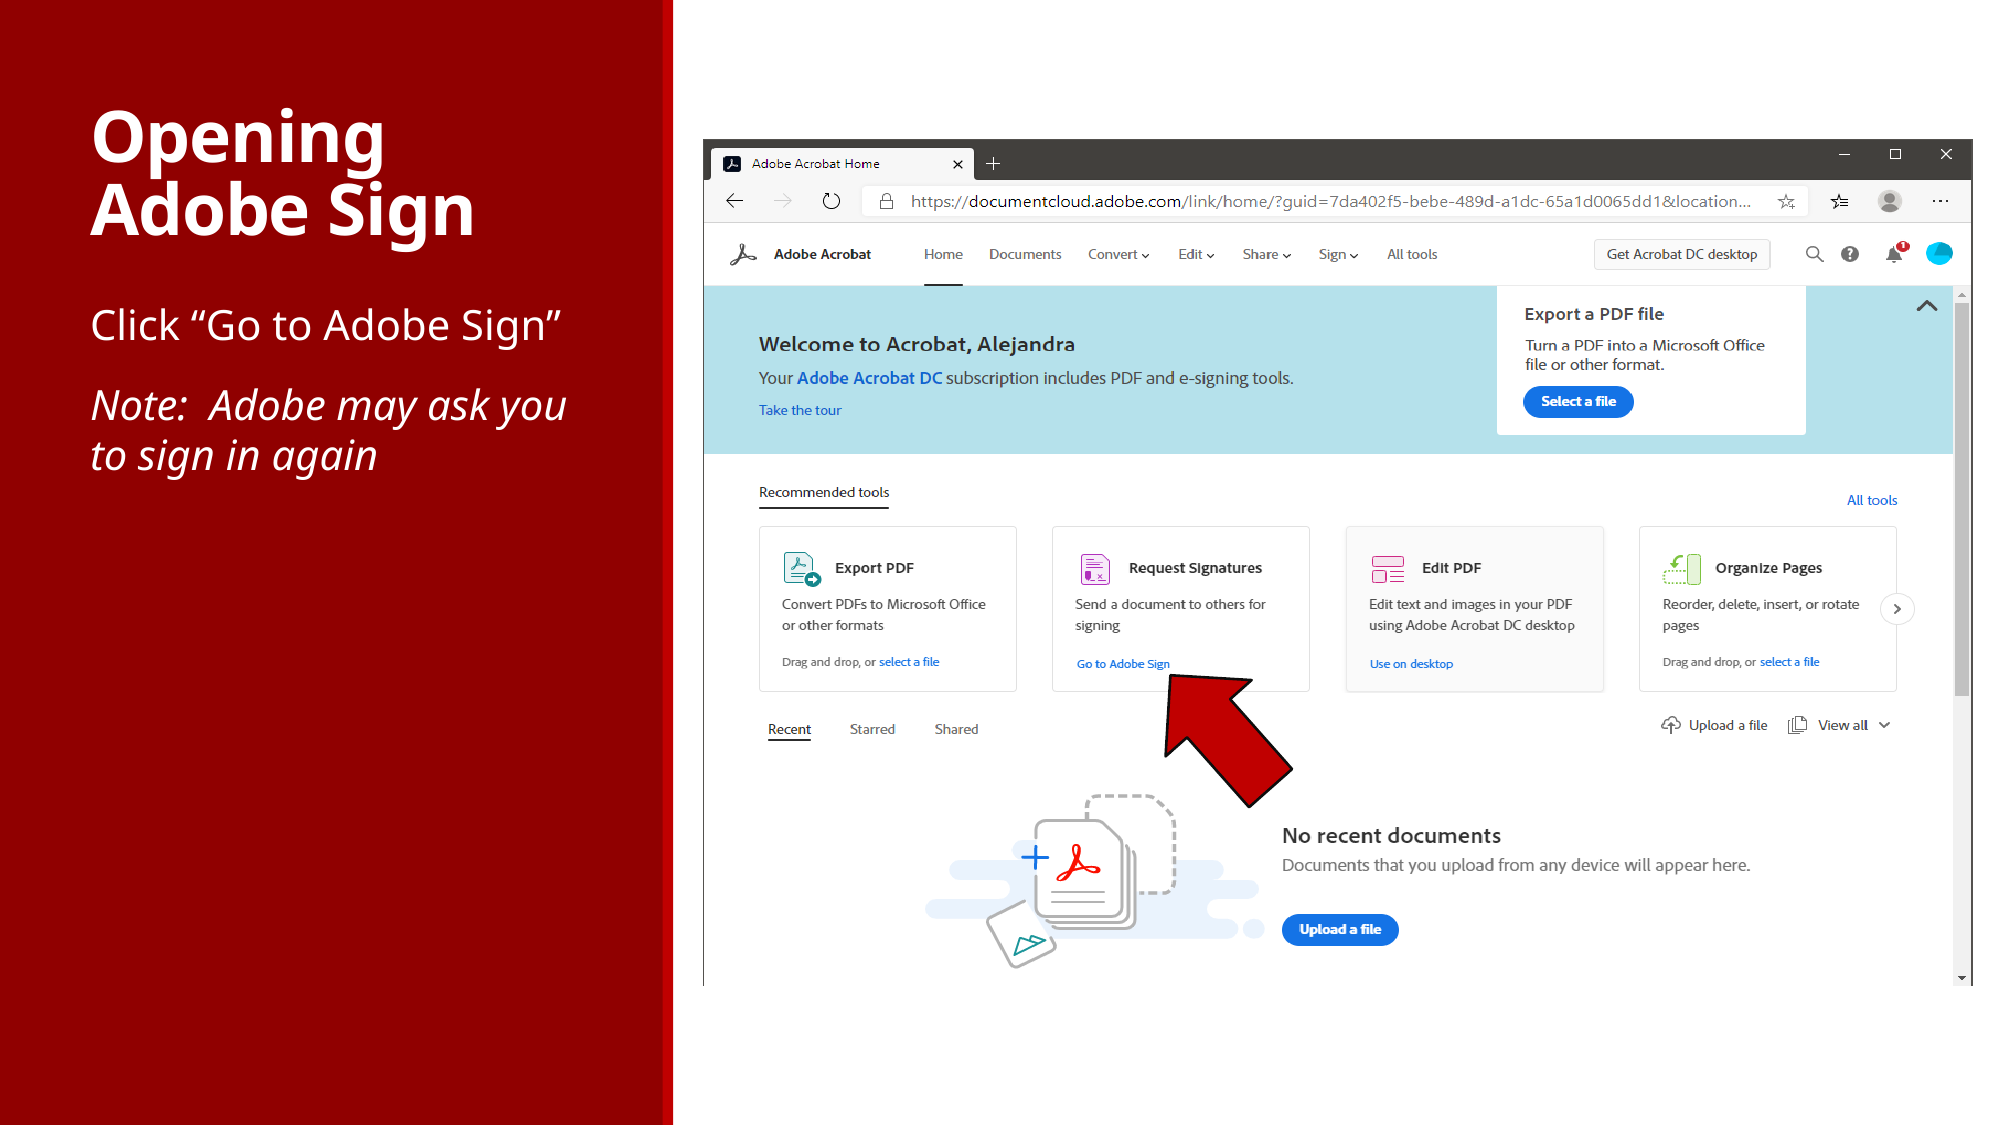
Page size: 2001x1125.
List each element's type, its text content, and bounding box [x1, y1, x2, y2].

text_box Opening Adobe Sign [74, 97, 600, 258]
picture [702, 138, 1974, 987]
text_box Click “Go to Adobe Sign” Note: Adobe may ask you to sign in again [74, 291, 600, 1035]
